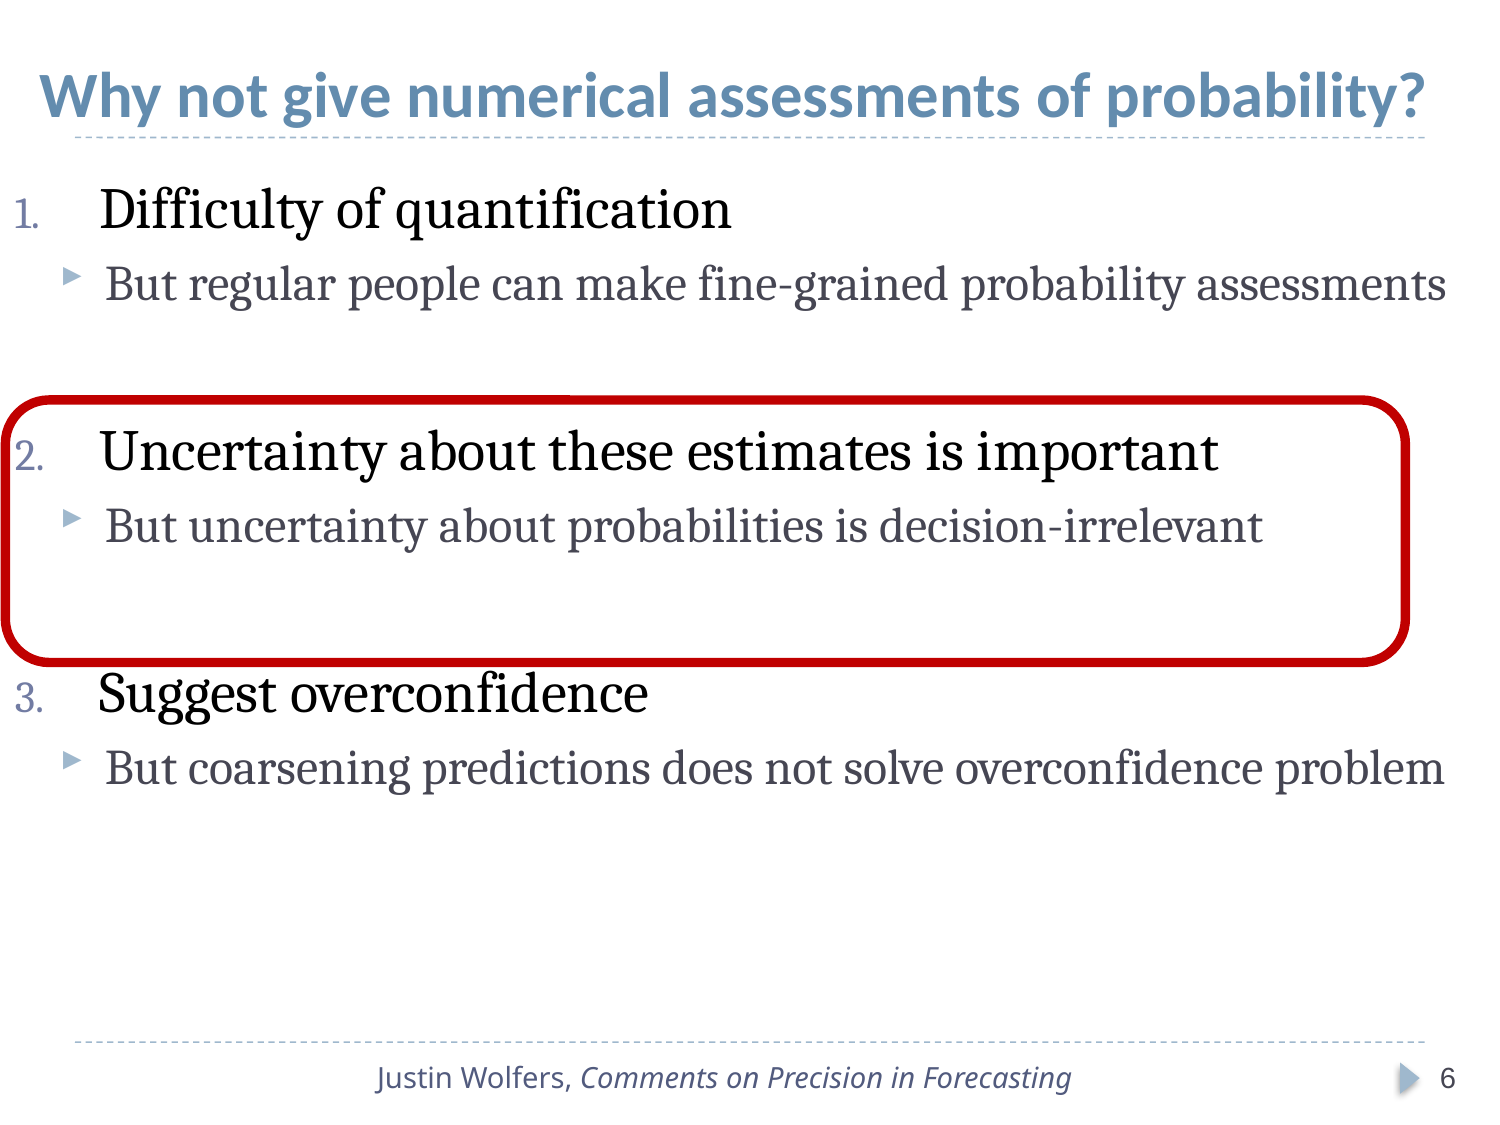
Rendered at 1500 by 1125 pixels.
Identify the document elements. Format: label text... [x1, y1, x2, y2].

slide_number 6 [1425, 1052, 1500, 1113]
list Difficulty of quantification But regular people can make fine-grained probability assessments Uncertainty about these estimates is important But uncertainty about probabilities is decision-irrelevant Suggest overconfidence But coarsening predictions does not solve overconfidence problem [0, 162, 1475, 1038]
title Why not give numerical assessments of probability? [24, 24, 1475, 138]
text_box [3, 398, 1407, 665]
footer Justin Wolfers, Comments on Precision in Forecasting [75, 1052, 1375, 1113]
